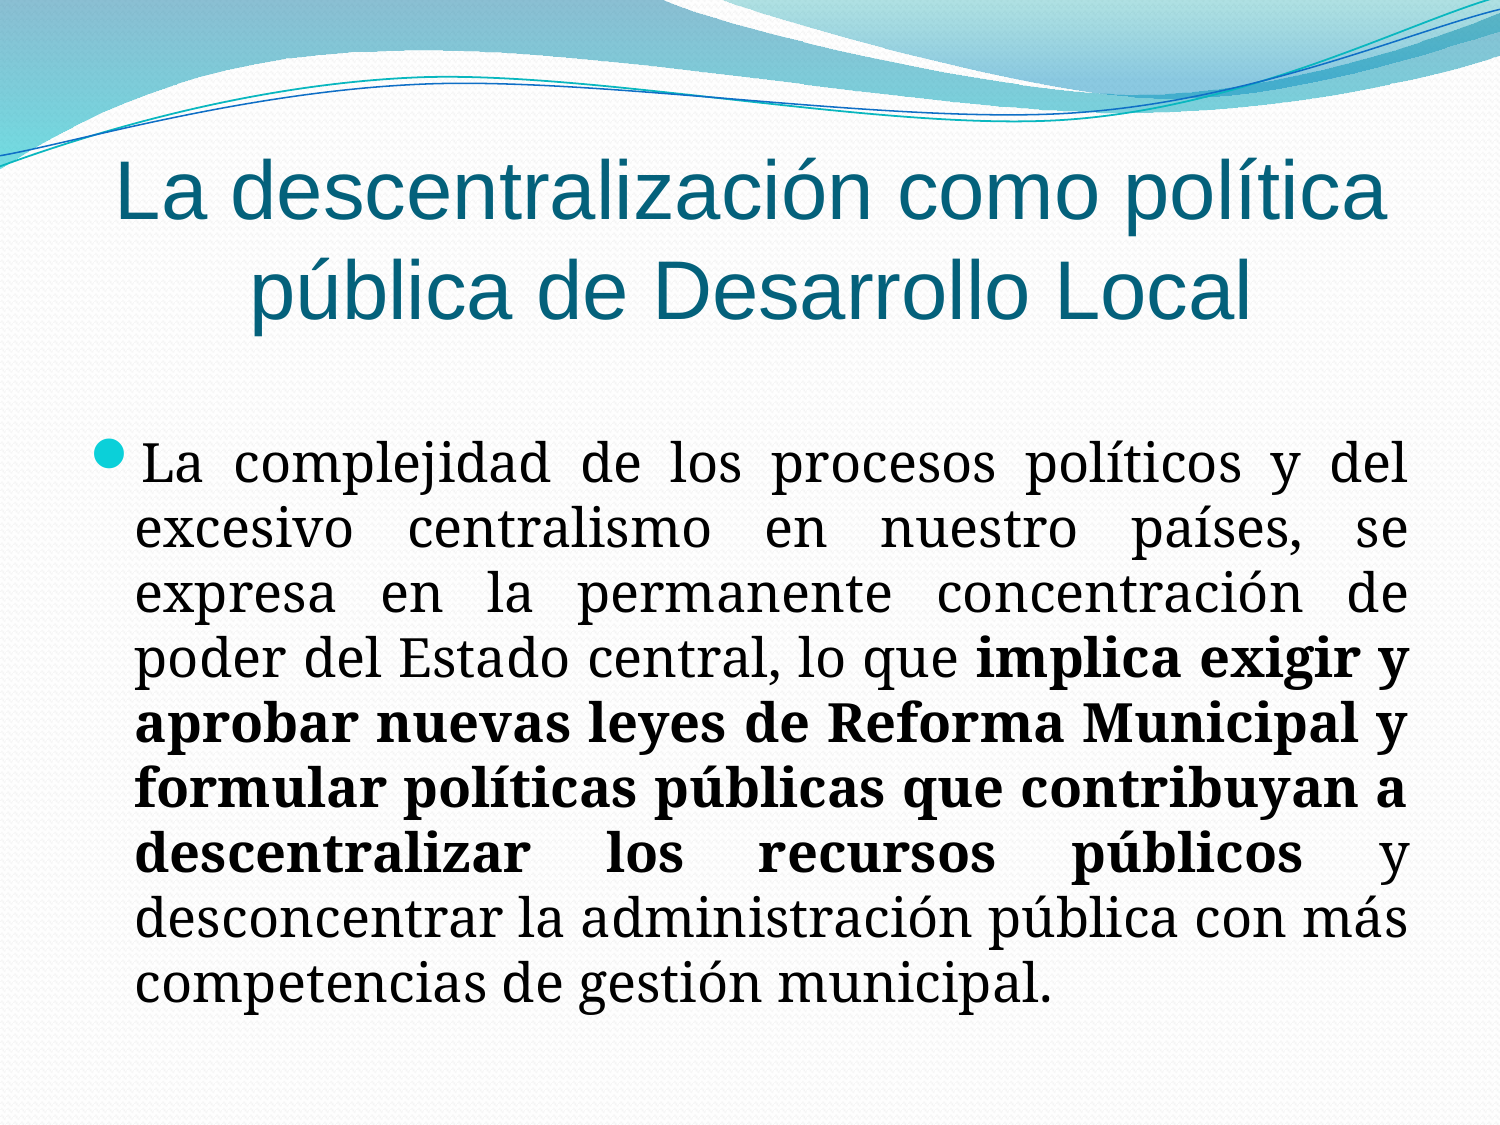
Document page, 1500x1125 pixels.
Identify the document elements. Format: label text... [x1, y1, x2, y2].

list La complejidad de los procesos políticos y del excesivo centralismo en nuestro países, se expresa en la permanente concentración de poder del Estado central, lo que implica exigir y aprobar nuevas leyes de Reforma Municipal y formular políticas públicas que contribuyan a descentralizar los recursos públicos y desconcentrar la administración pública con más competencias de gestión municipal. [75, 420, 1425, 1038]
title La descentralización como política pública de Desarrollo Local [76, 149, 1427, 337]
